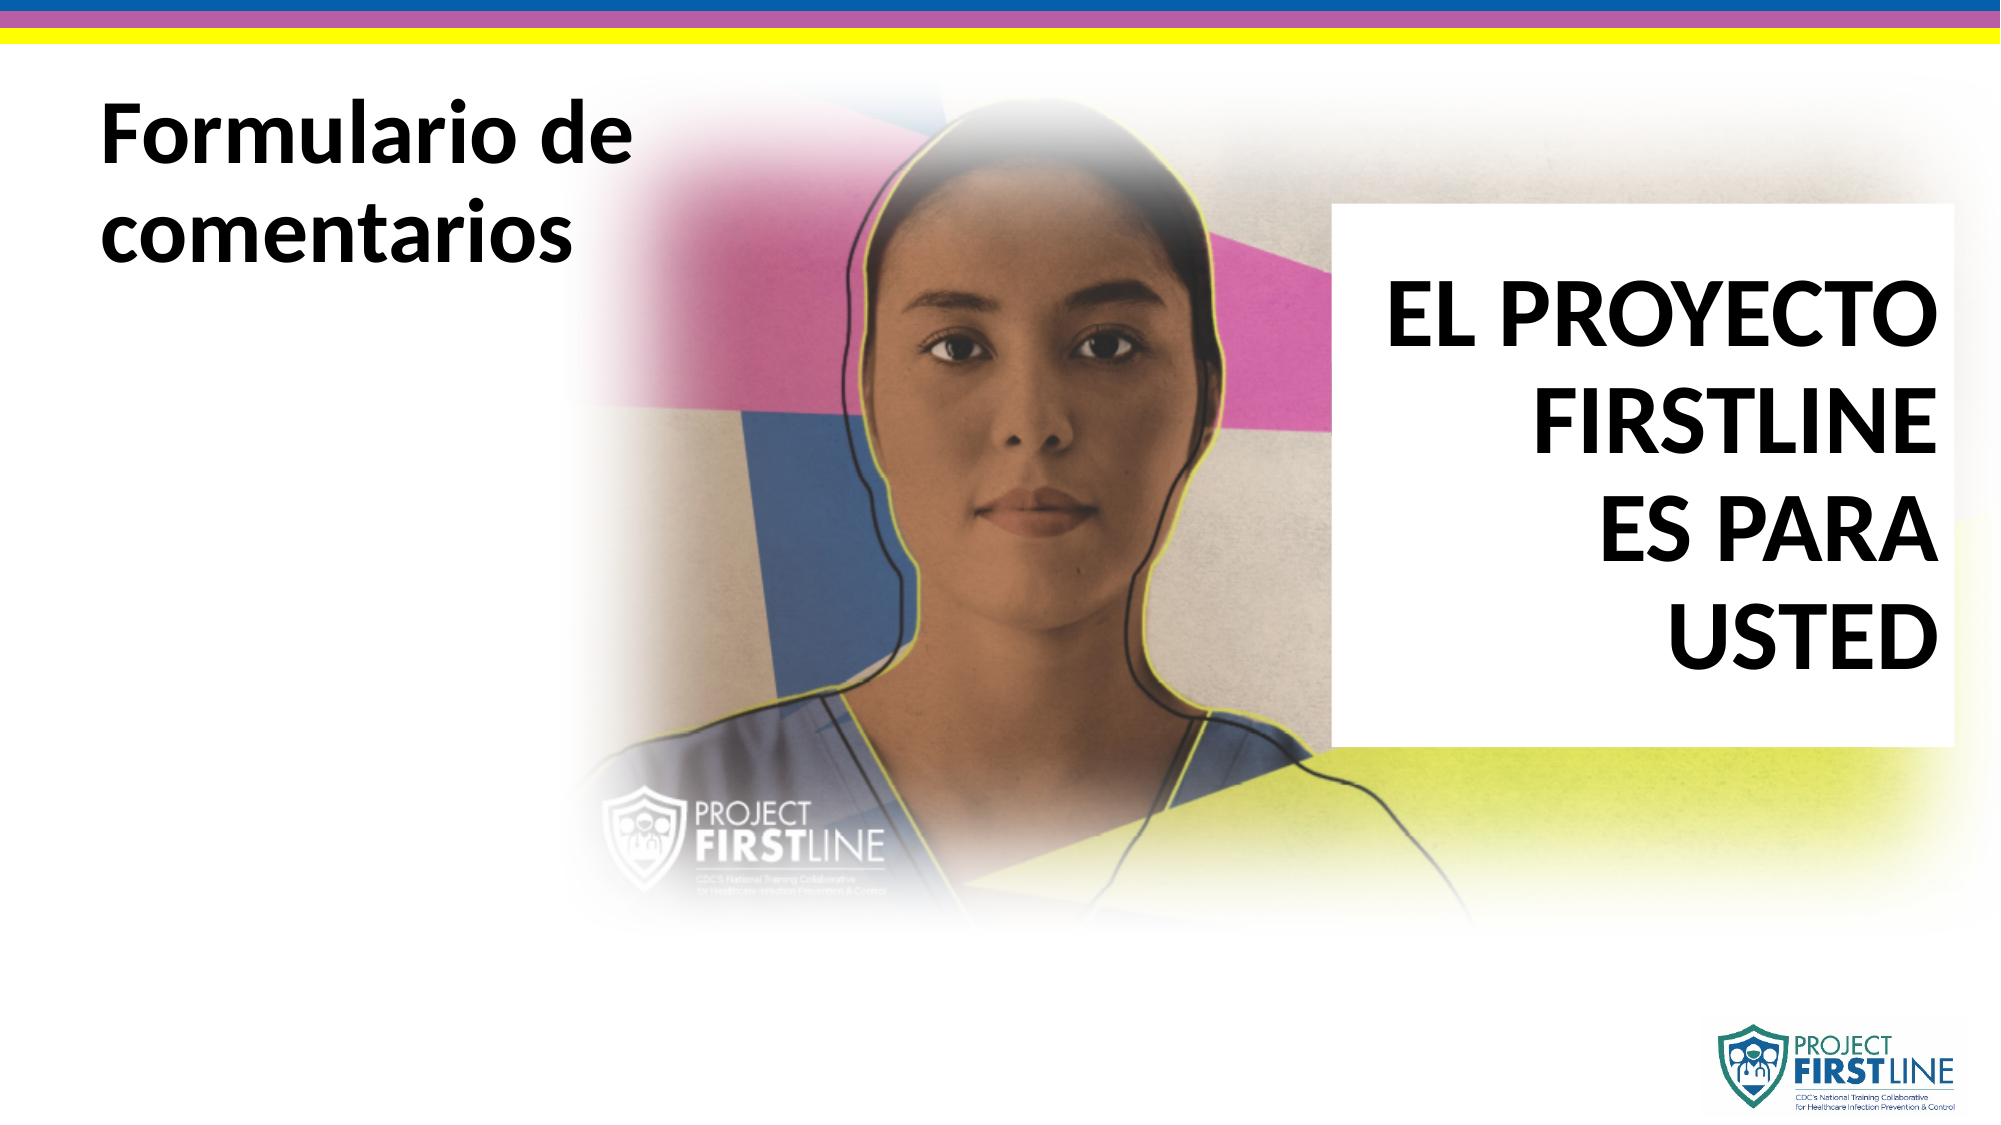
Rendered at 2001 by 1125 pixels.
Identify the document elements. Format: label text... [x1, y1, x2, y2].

picture [1701, 1016, 1970, 1117]
text_box [0, 0, 2000, 11]
text_box [0, 11, 2000, 28]
picture [554, 68, 2000, 942]
title Formulario de comentarios [85, 74, 554, 293]
text_box [0, 28, 2000, 44]
